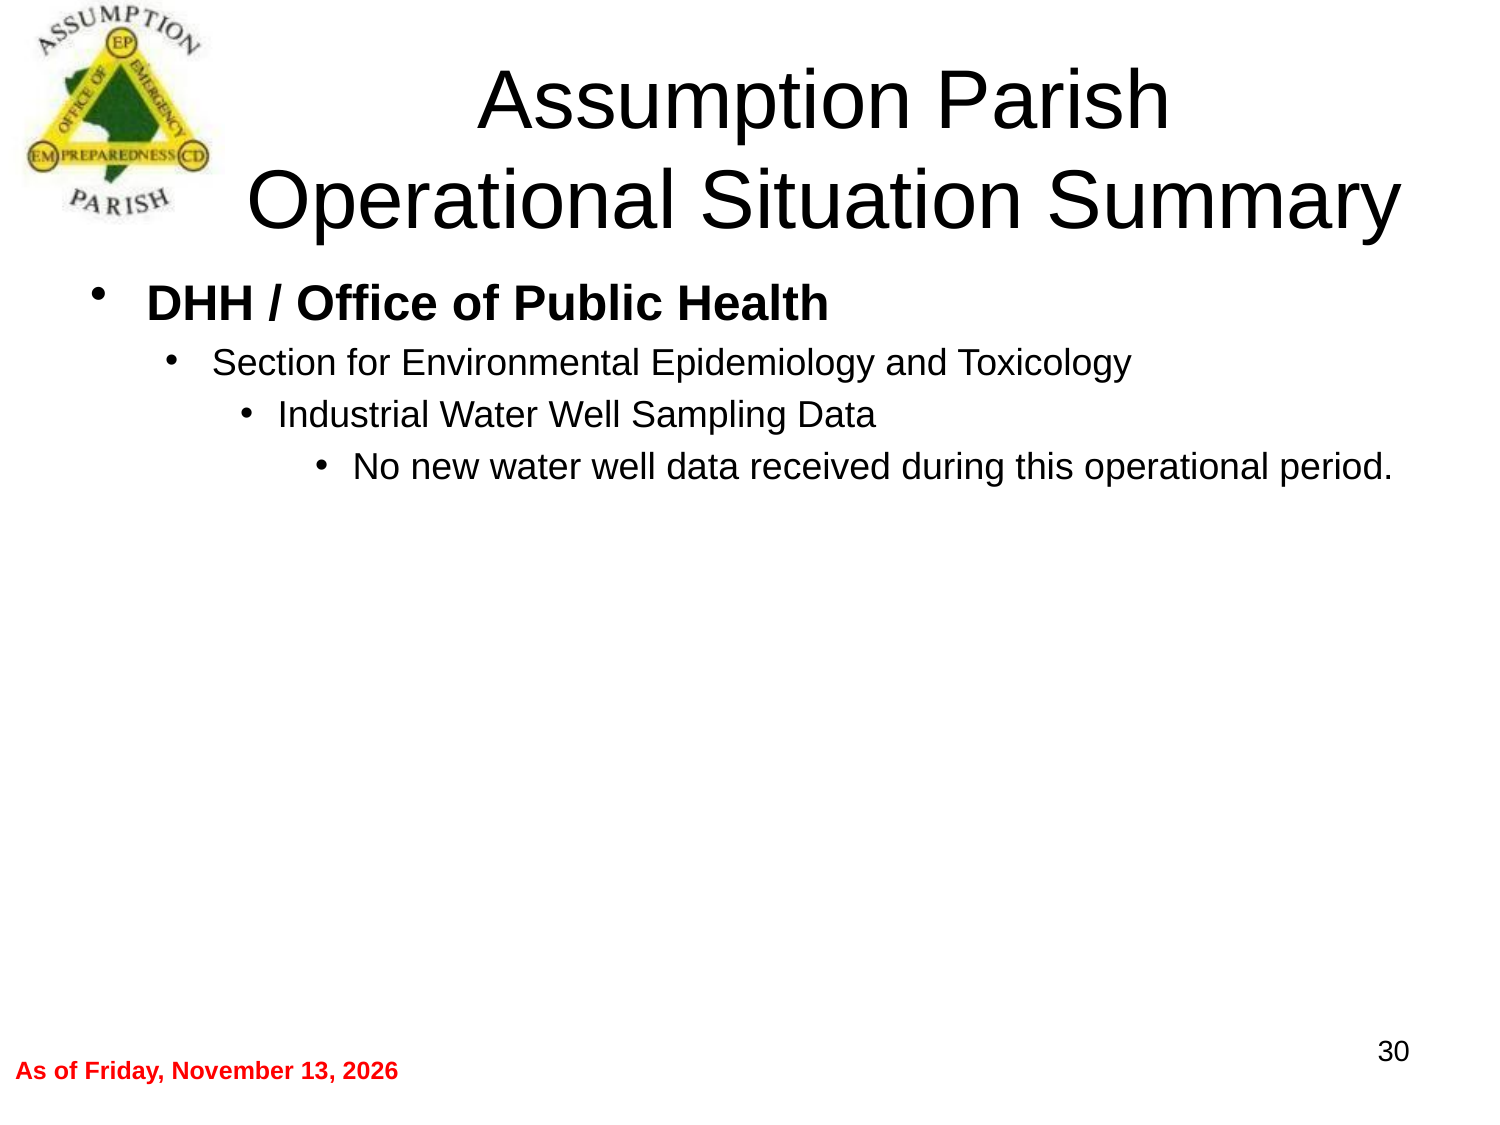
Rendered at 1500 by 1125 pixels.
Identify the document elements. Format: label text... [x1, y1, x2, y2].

title Assumption Parish Operational Situation Summary [229, 37, 1500, 225]
picture [0, 0, 226, 229]
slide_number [0, 1046, 651, 1125]
slide_number 30 [1074, 1024, 1426, 1103]
list DHH / Office of Public Health Section for Environmental Epidemiology and Toxicology Industrial Water Well Sampling Data No new water well data received during this operational period. [75, 262, 1425, 963]
